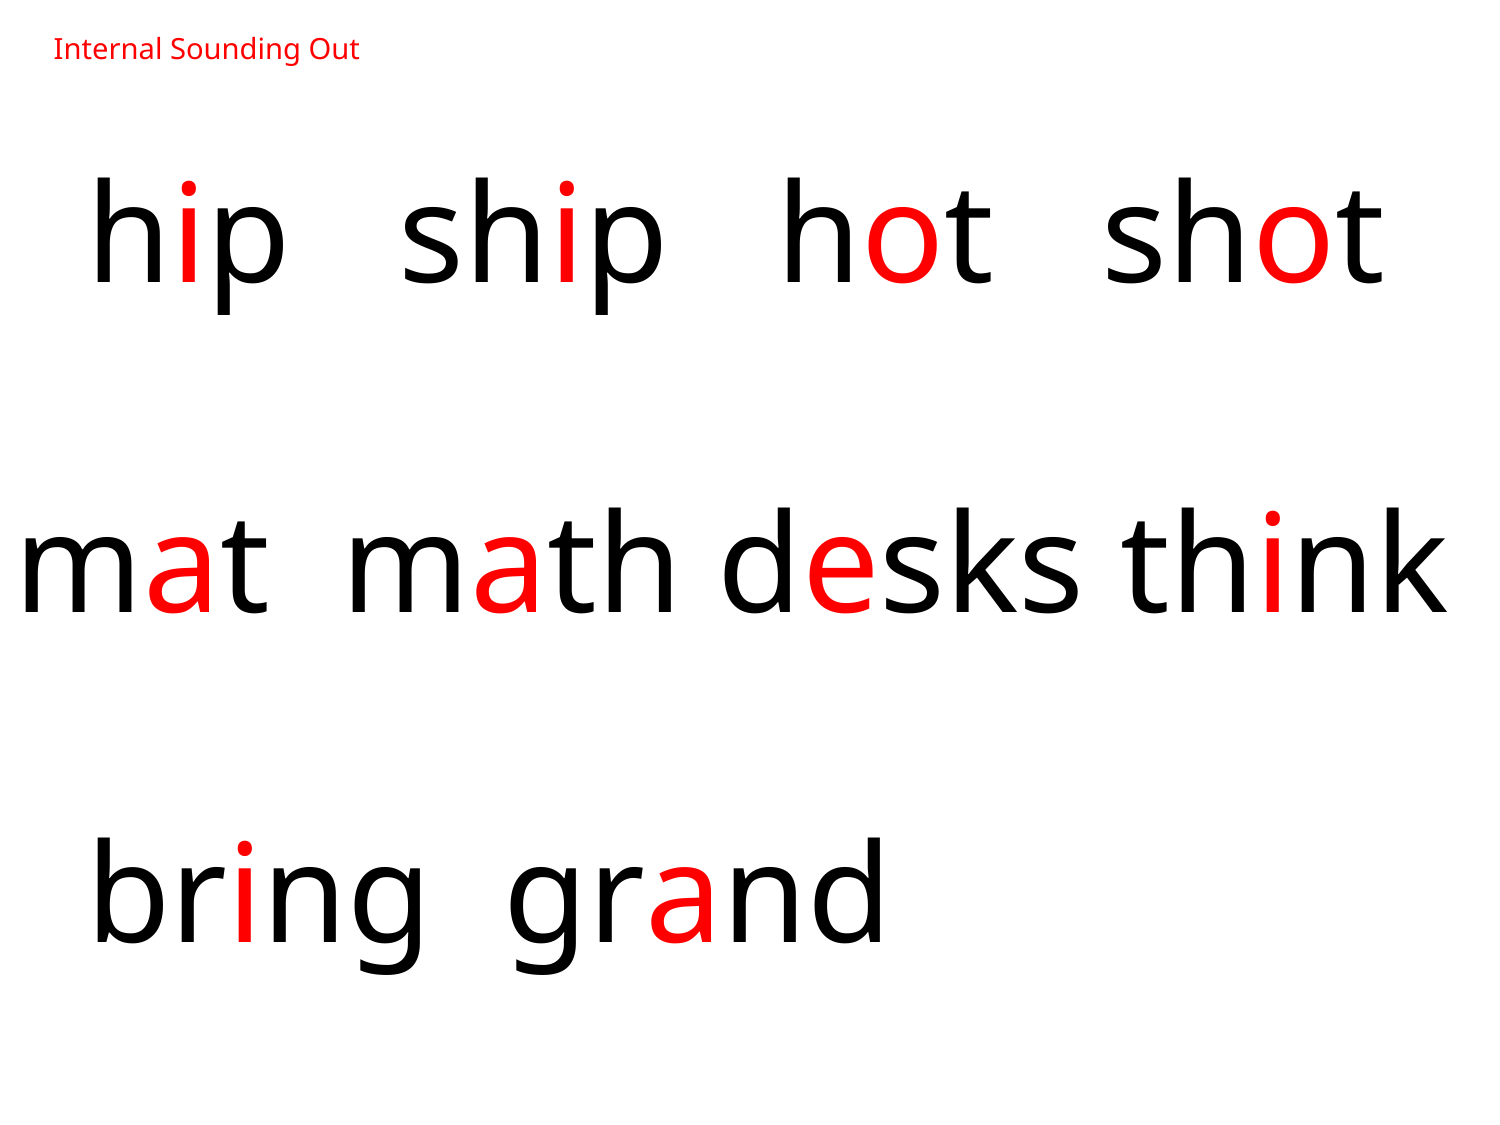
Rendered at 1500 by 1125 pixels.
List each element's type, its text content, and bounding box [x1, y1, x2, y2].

text_box Internal Sounding Out [38, 23, 421, 73]
text_box hip ship hot shot mat math desks think bring grand [0, 137, 1500, 977]
